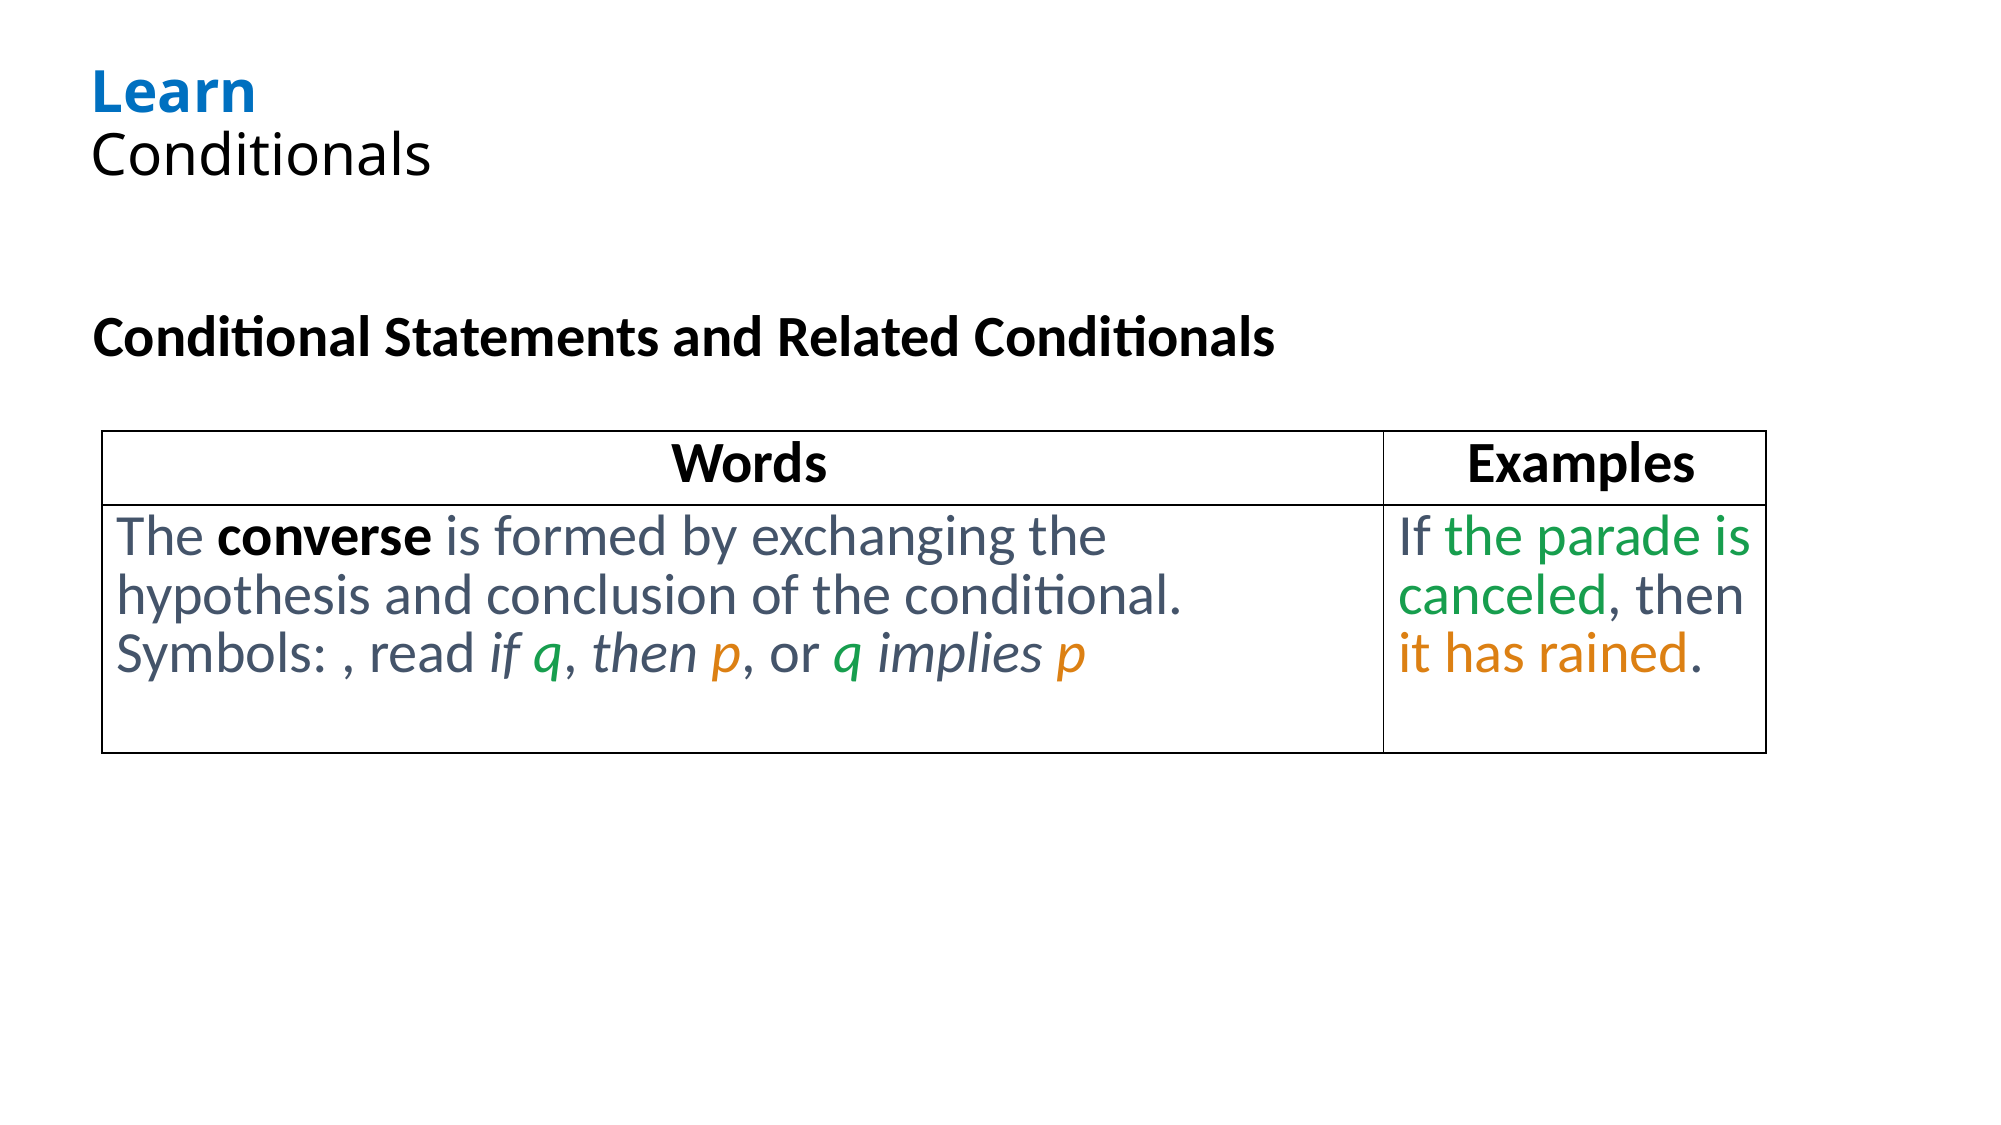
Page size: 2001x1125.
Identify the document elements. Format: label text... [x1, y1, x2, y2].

text_box Learn Conditionals [75, 54, 1216, 266]
text_box Conditional Statements and Related Conditionals [78, 290, 1571, 369]
